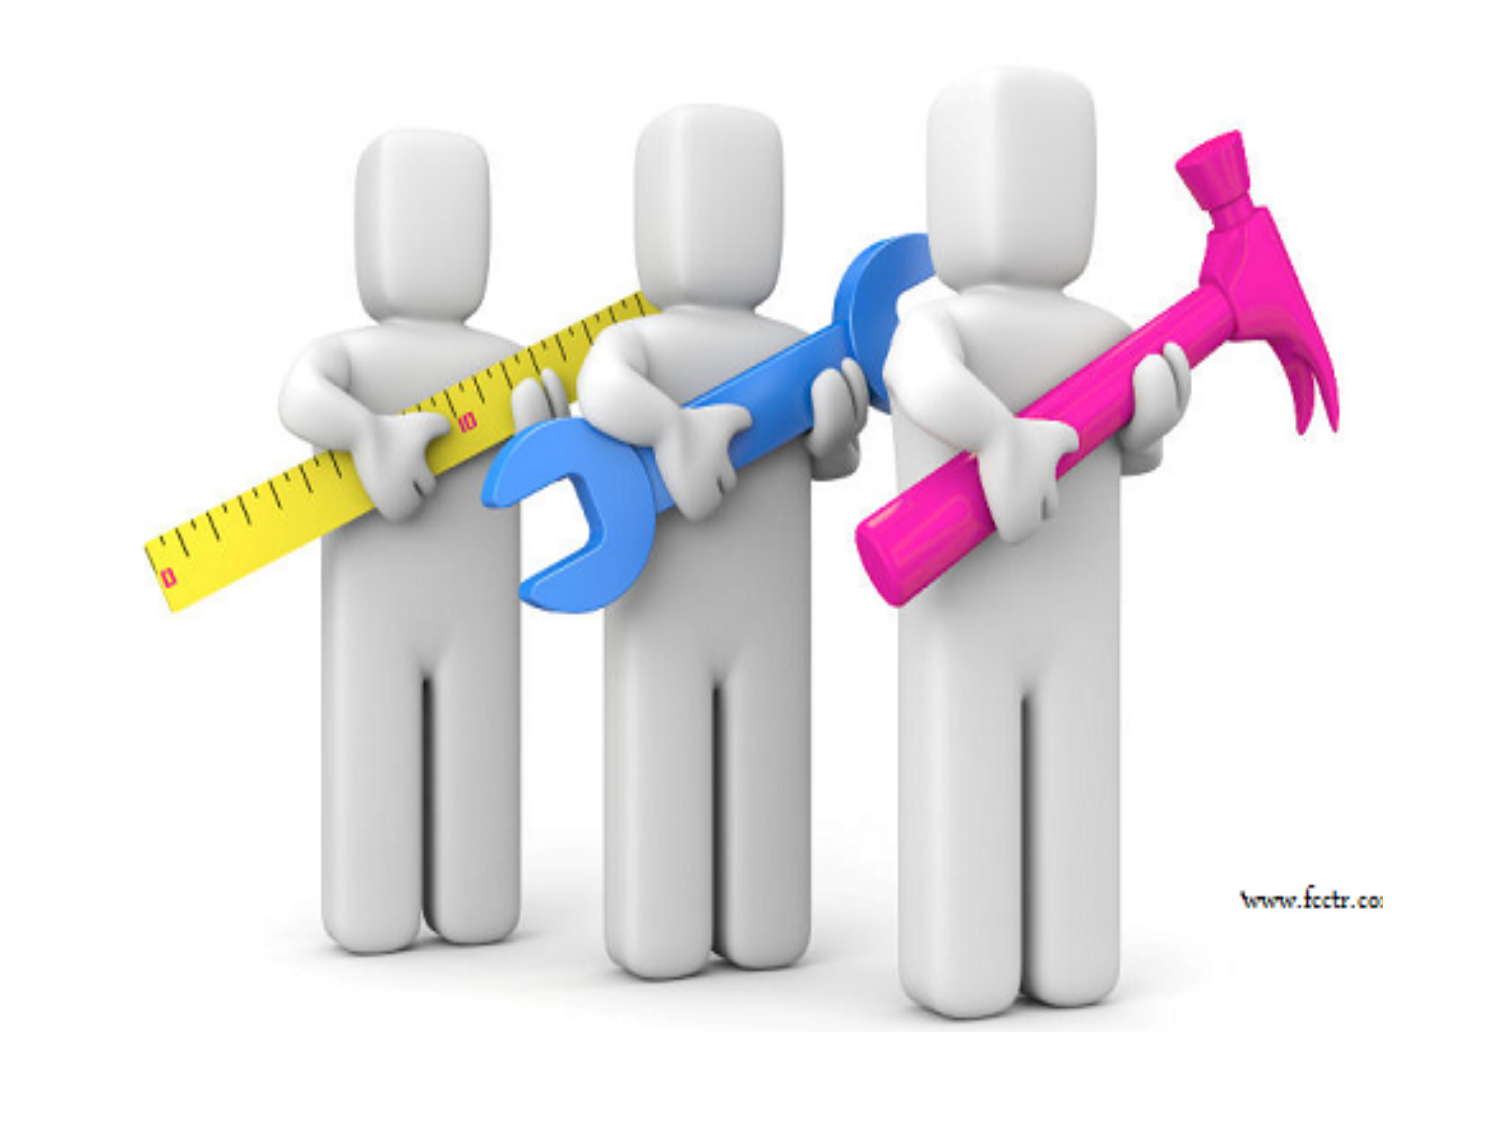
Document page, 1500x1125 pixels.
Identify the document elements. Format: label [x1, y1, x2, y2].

picture [98, 46, 1383, 1032]
